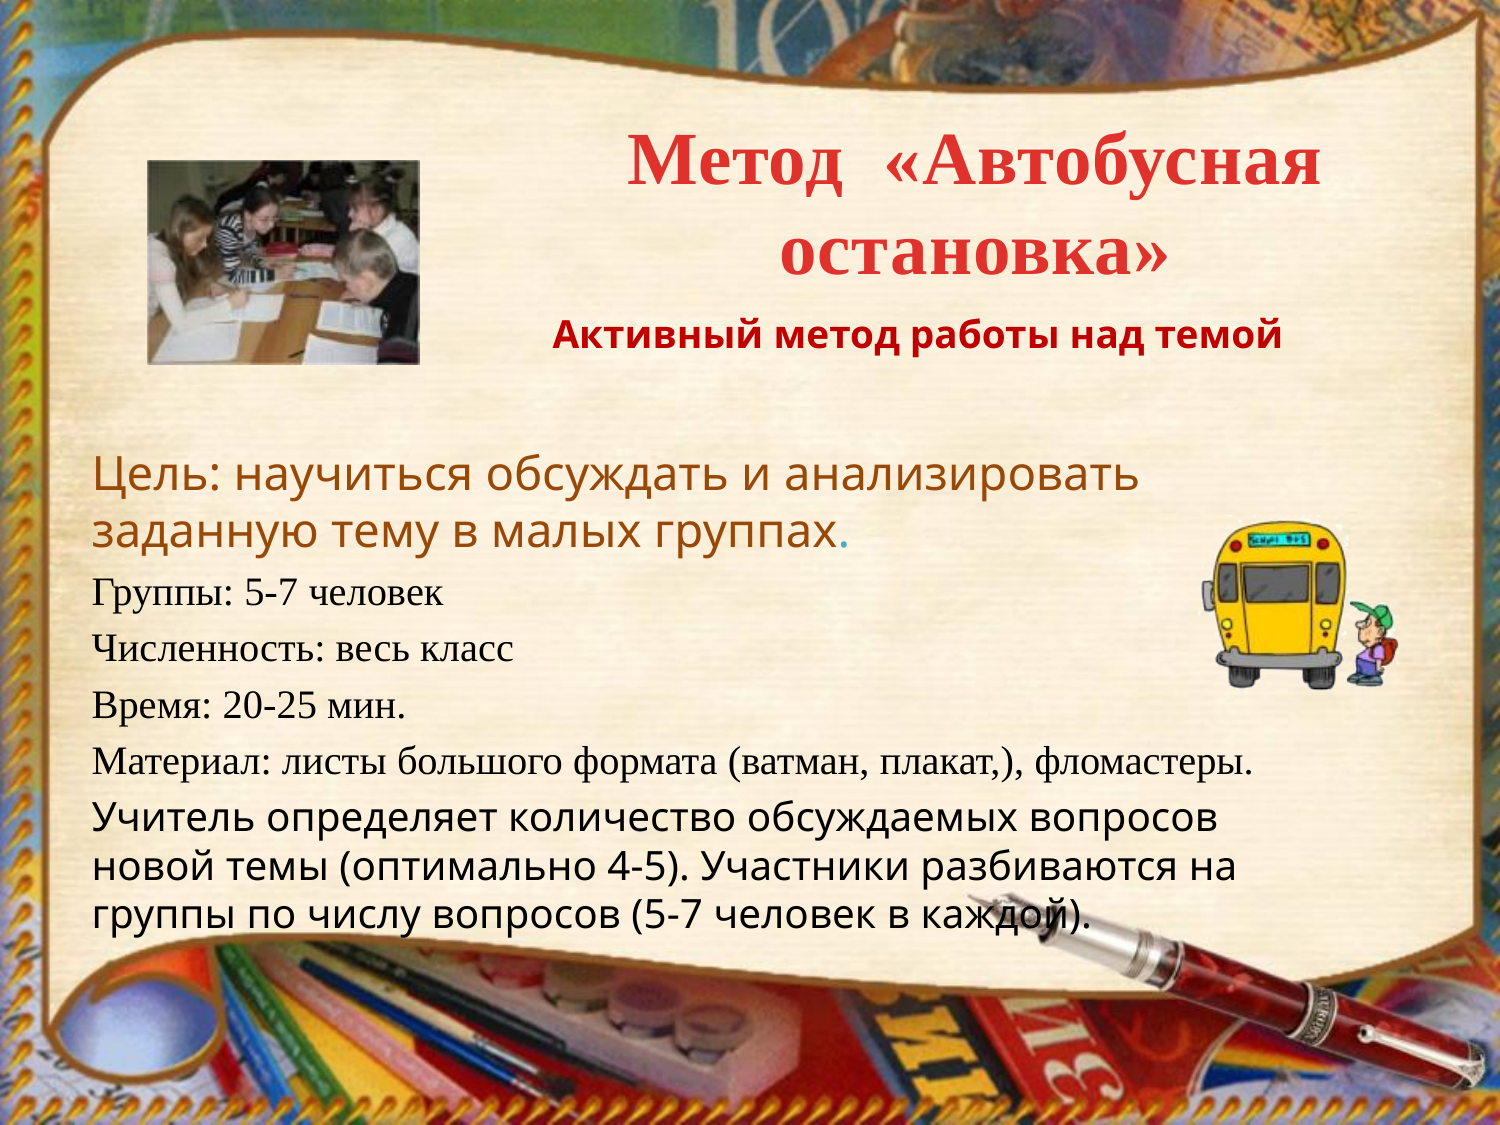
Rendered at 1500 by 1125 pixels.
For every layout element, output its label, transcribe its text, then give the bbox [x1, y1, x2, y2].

picture [0, 0, 1500, 1125]
subtitle Активный метод работы над темой [537, 302, 1377, 421]
text_box Цель: научиться обсуждать и анализировать заданную тему в малых группах. Группы: 5-7 человек Численность: весь класс Время: 20-25 мин. Материал: листы большого формата (ватман, плакат,), фломастеры. Учитель определяет количество обсуждаемых вопросов новой темы (оптимально 4-5). Участники разбиваются на группы по числу вопросов (5-7 человек в каждой). [76, 361, 1341, 953]
text_box Метод «Автобусная остановка» [612, 101, 1339, 297]
